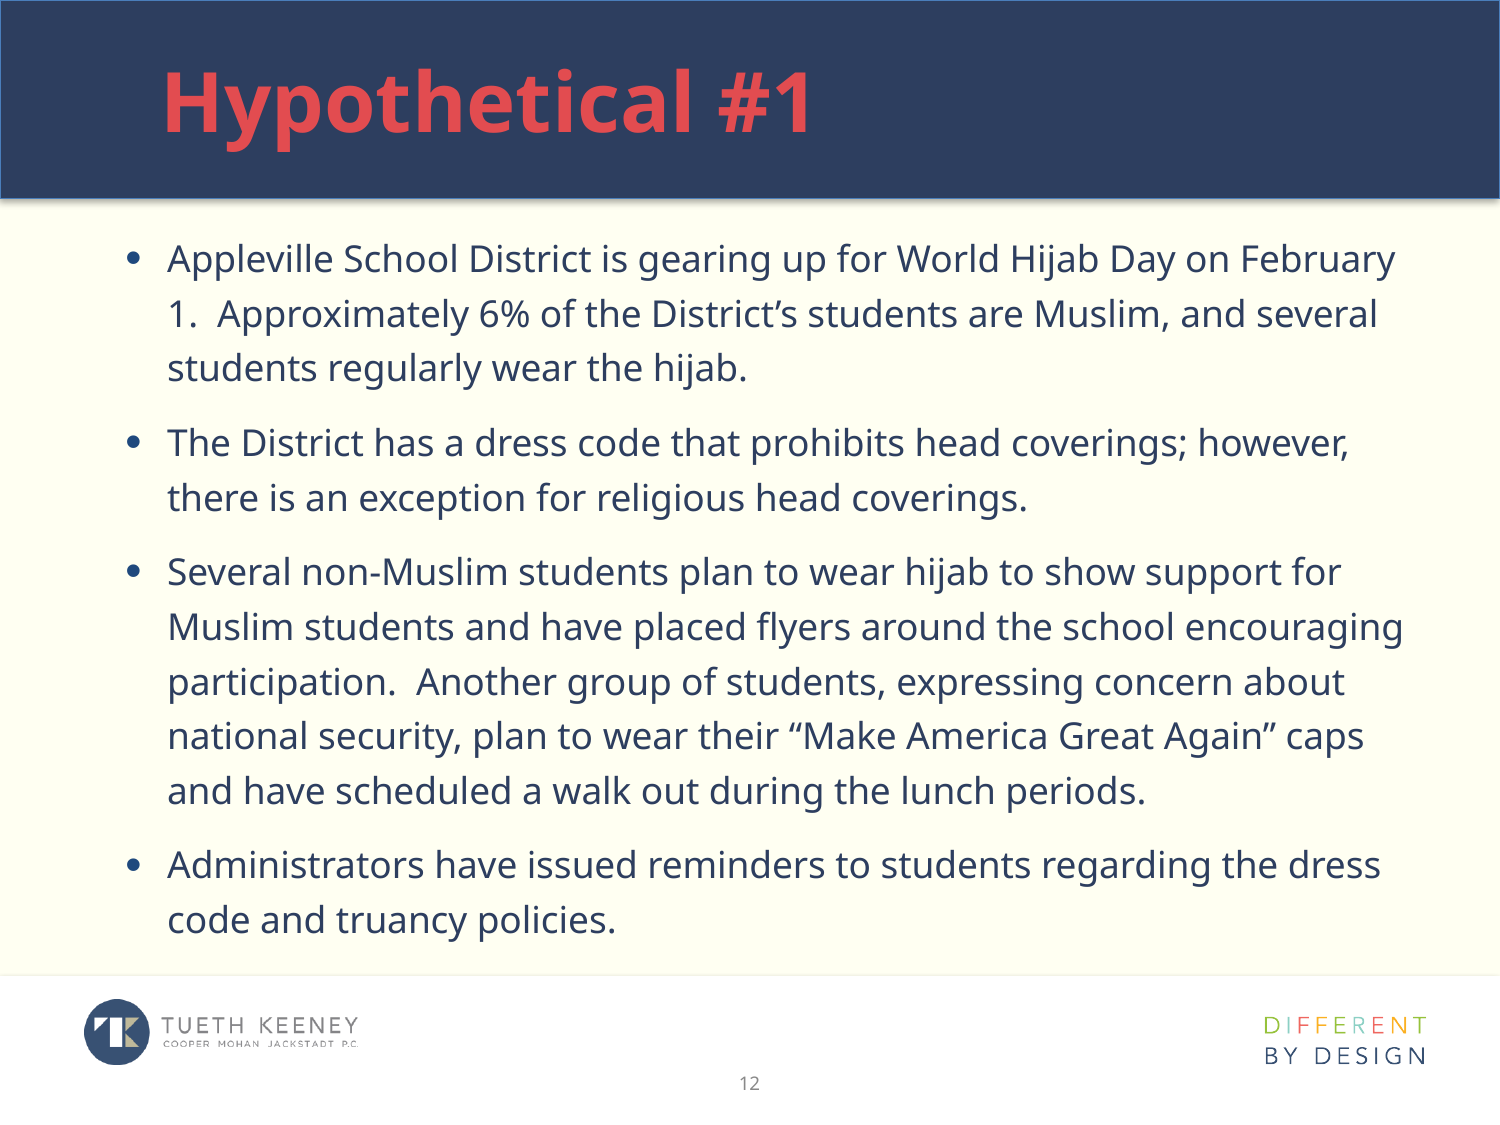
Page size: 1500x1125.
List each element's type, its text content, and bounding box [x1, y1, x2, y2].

picture [1263, 1013, 1431, 1070]
picture [84, 999, 358, 1065]
title Hypothetical #1 [145, 0, 1424, 199]
slide_number 12 [714, 1054, 785, 1115]
list Appleville School District is gearing up for World Hijab Day on February 1. Approximately 6% of the District’s students are Muslim, and several students regularly wear the hijab. The District has a dress code that prohibits head coverings; however, there is an exception for religious head coverings. Several non-Muslim students plan to wear hijab to show support for Muslim students and have placed flyers around the school encouraging participation. Another group of students, expressing concern about national security, plan to wear their “Make America Great Again” caps and have scheduled a walk out during the lunch periods. Administrators have issued reminders to students regarding the dress code and truancy policies. [89, 220, 1441, 992]
